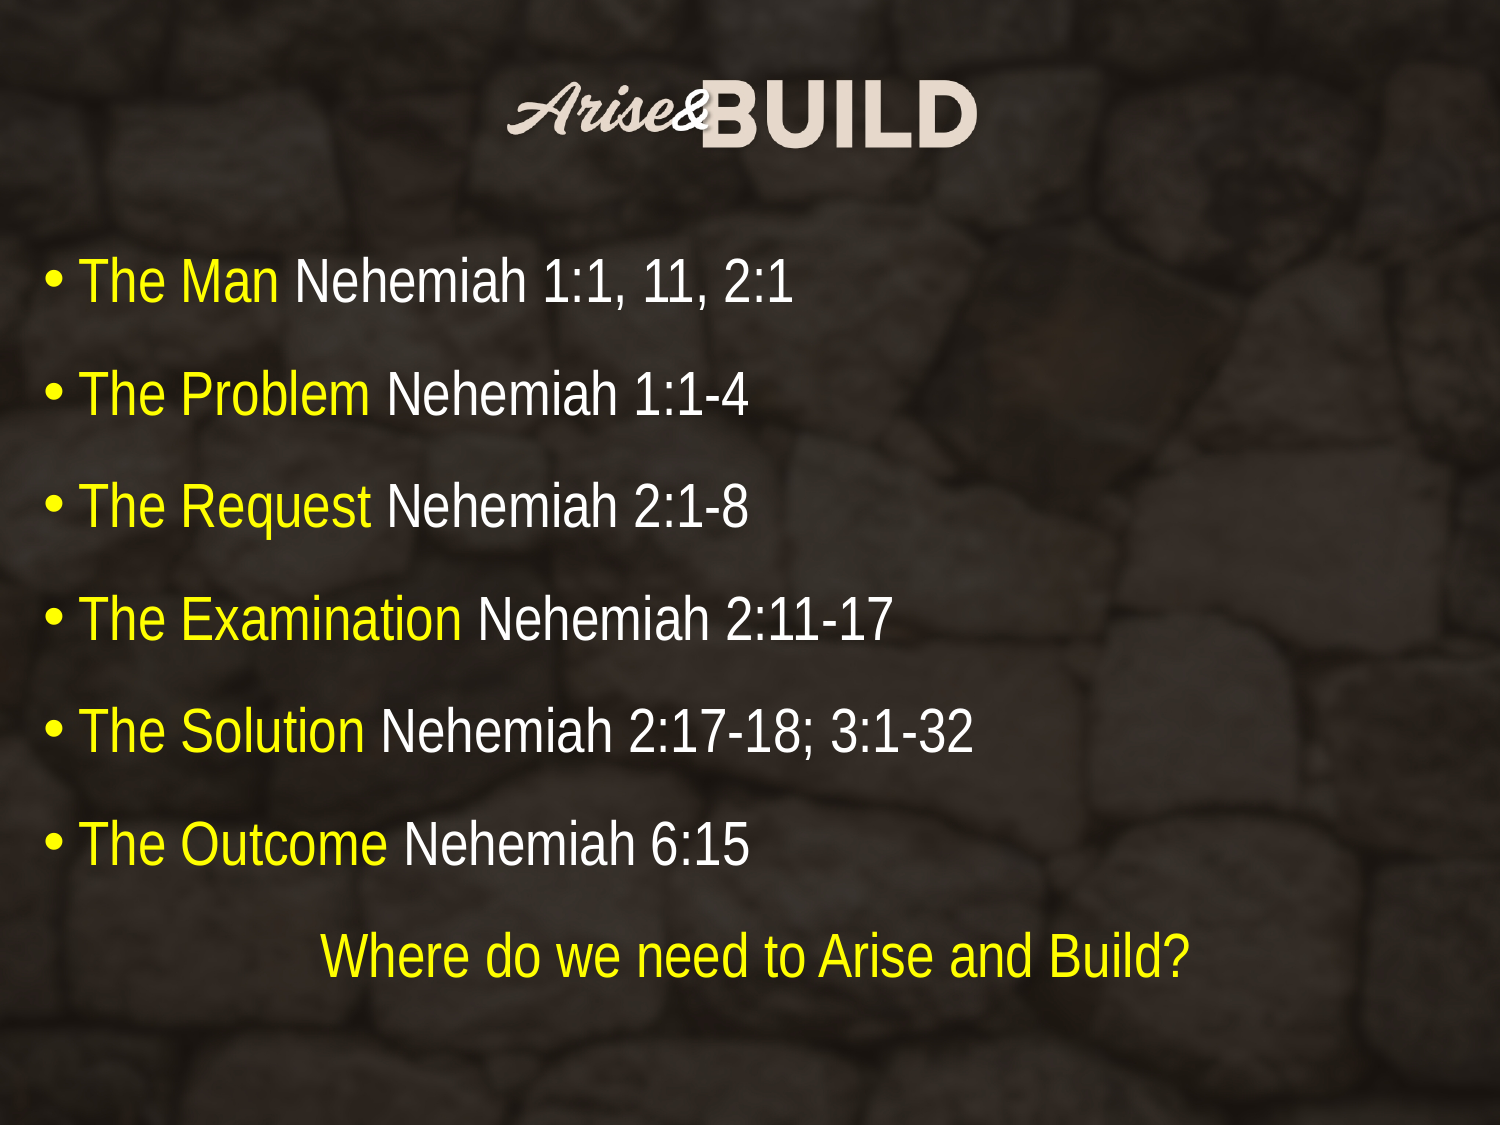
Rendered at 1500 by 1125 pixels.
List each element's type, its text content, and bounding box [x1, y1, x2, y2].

text_box The Man Nehemiah 1:1, 11, 2:1 The Problem Nehemiah 1:1-4 The Request Nehemiah 2:1-8 The Examination Nehemiah 2:11-17 The Solution Nehemiah 2:17-18; 3:1-32 The Outcome Nehemiah 6:15 Where do we need to Arise and Build? [28, 233, 1485, 998]
picture [0, 0, 1500, 1125]
